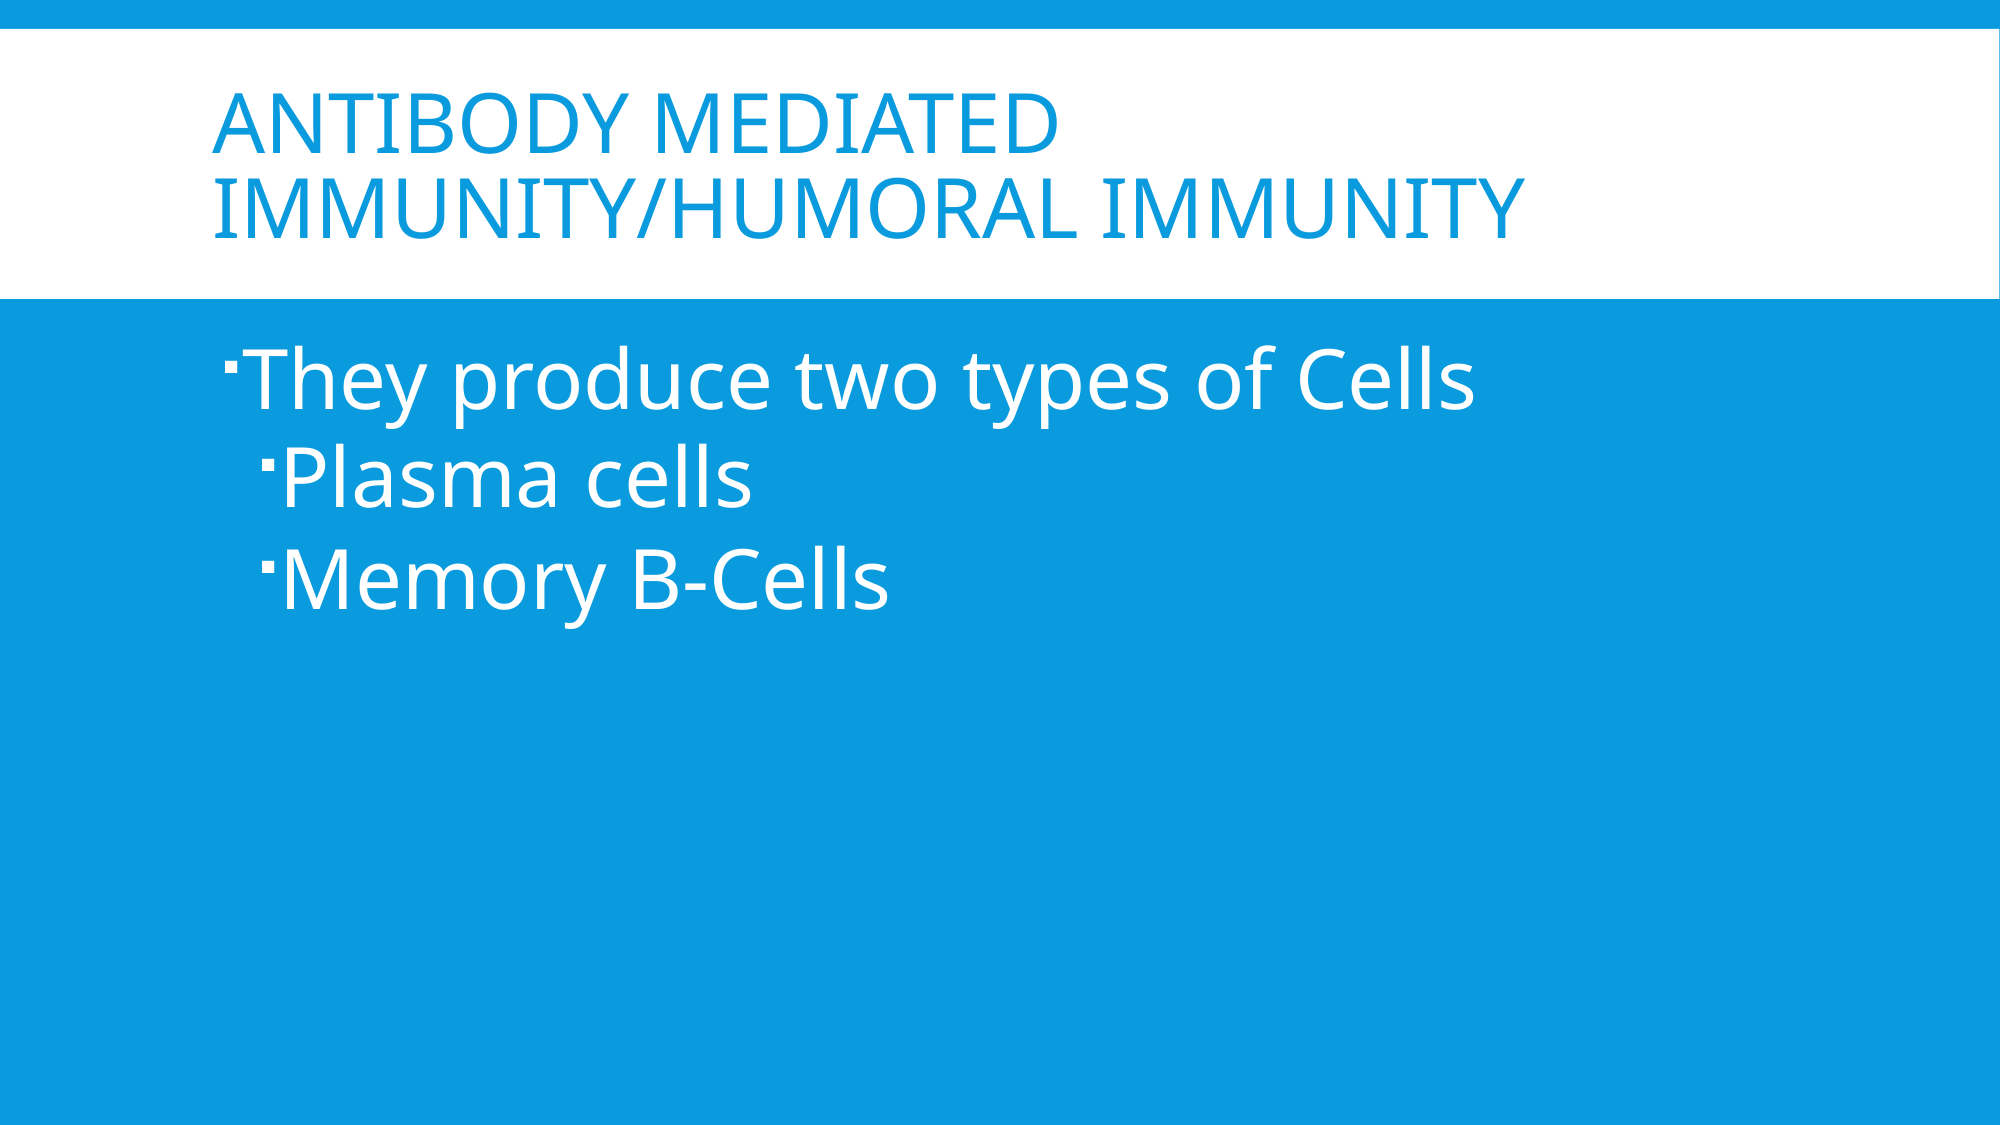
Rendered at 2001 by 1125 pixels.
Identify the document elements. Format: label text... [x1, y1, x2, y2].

title ANTIBODY MEDIATED IMMUNITY/HUMORAL IMMUNITY [197, 46, 1803, 295]
list They produce two types of Cells Plasma cells Memory B-Cells [197, 329, 1803, 1020]
